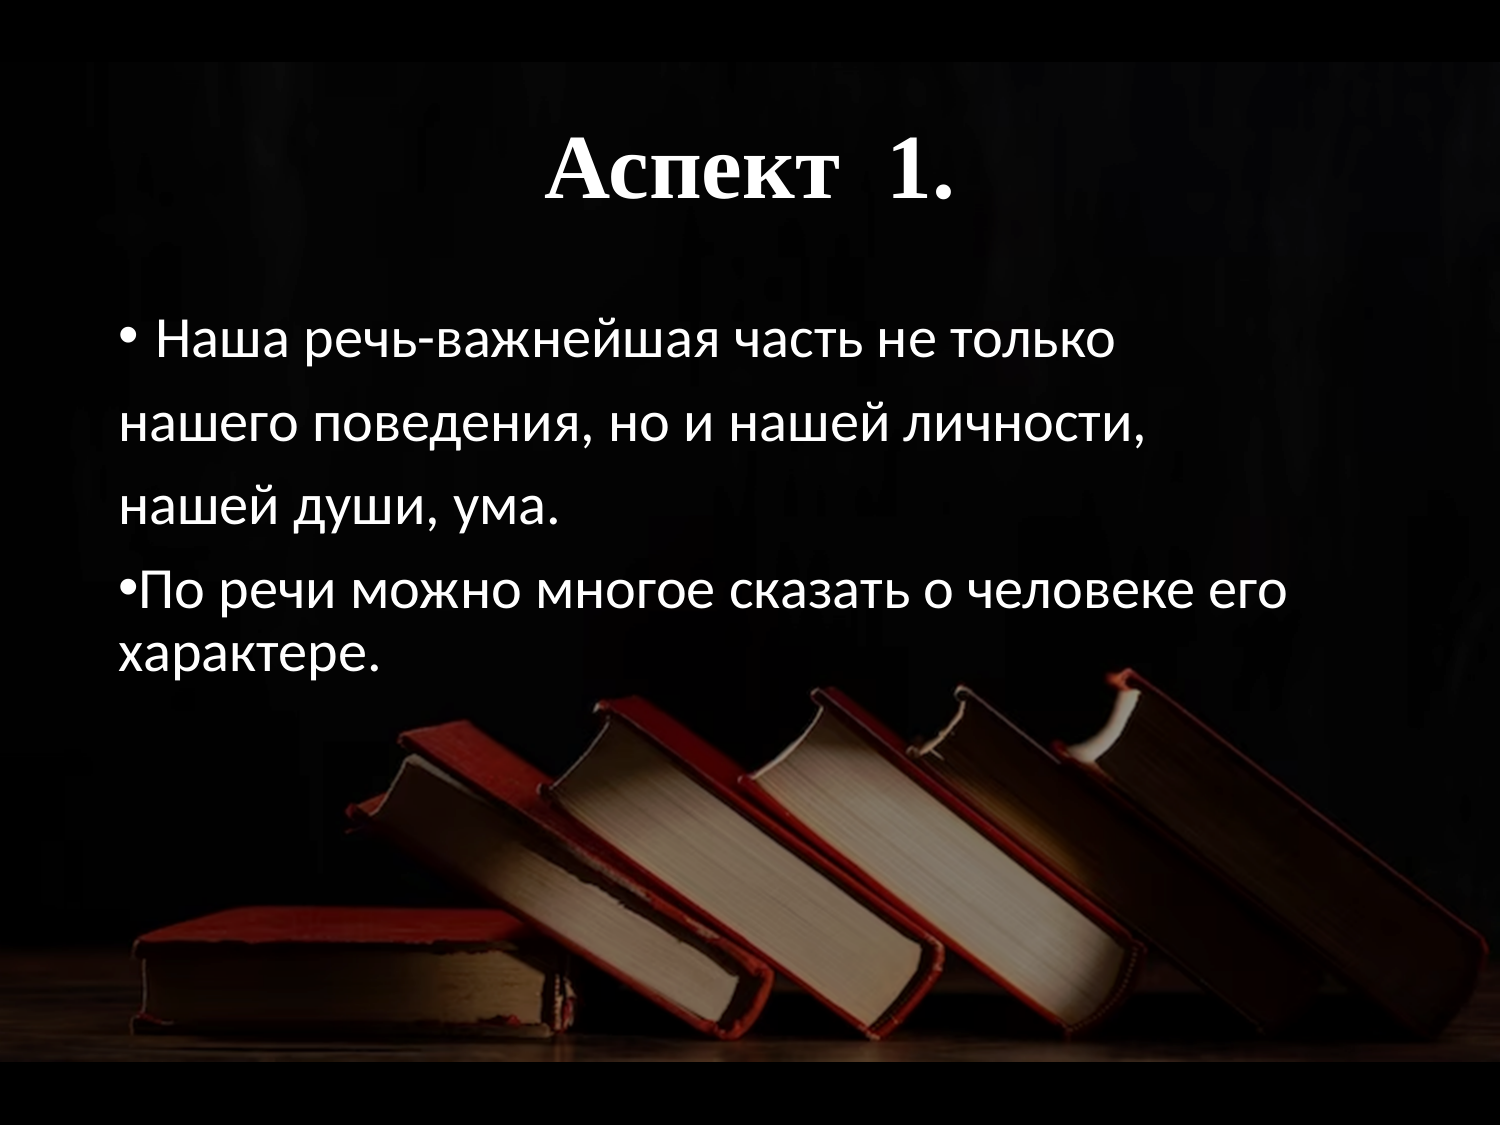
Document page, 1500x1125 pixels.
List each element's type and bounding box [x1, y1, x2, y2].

picture [0, 62, 1500, 1062]
